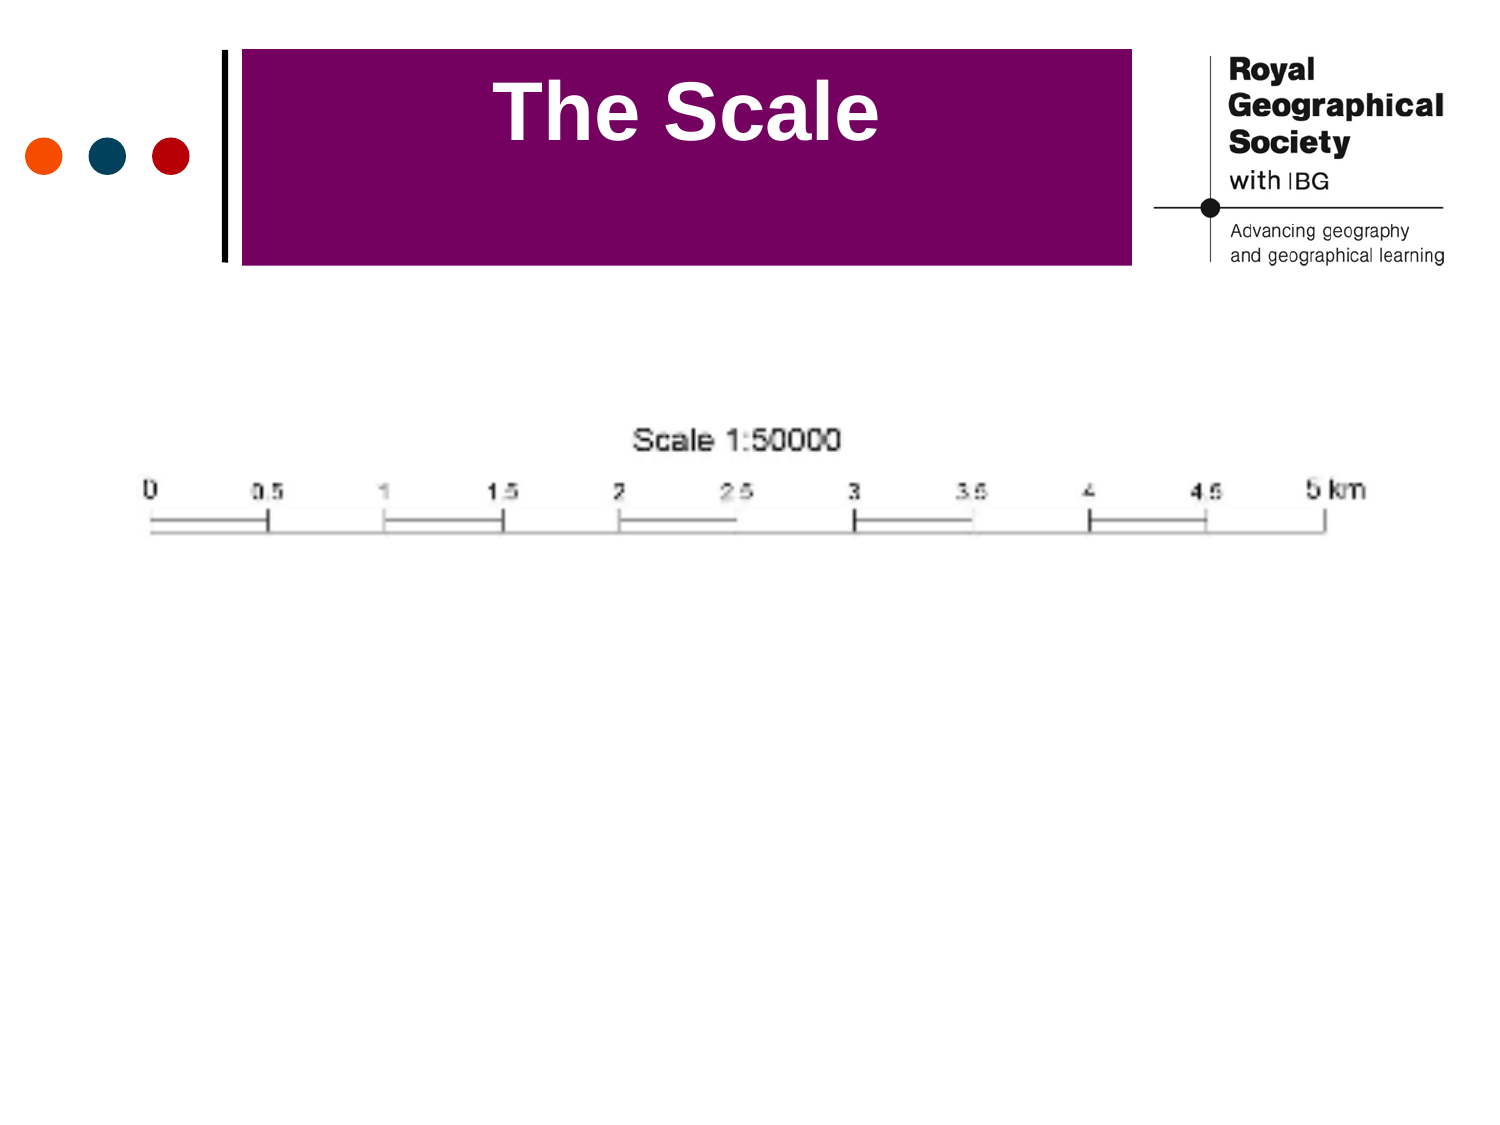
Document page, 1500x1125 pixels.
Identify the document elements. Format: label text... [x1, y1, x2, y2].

picture [41, 373, 1440, 602]
picture [1151, 51, 1451, 268]
text_box The Scale [242, 49, 1132, 266]
